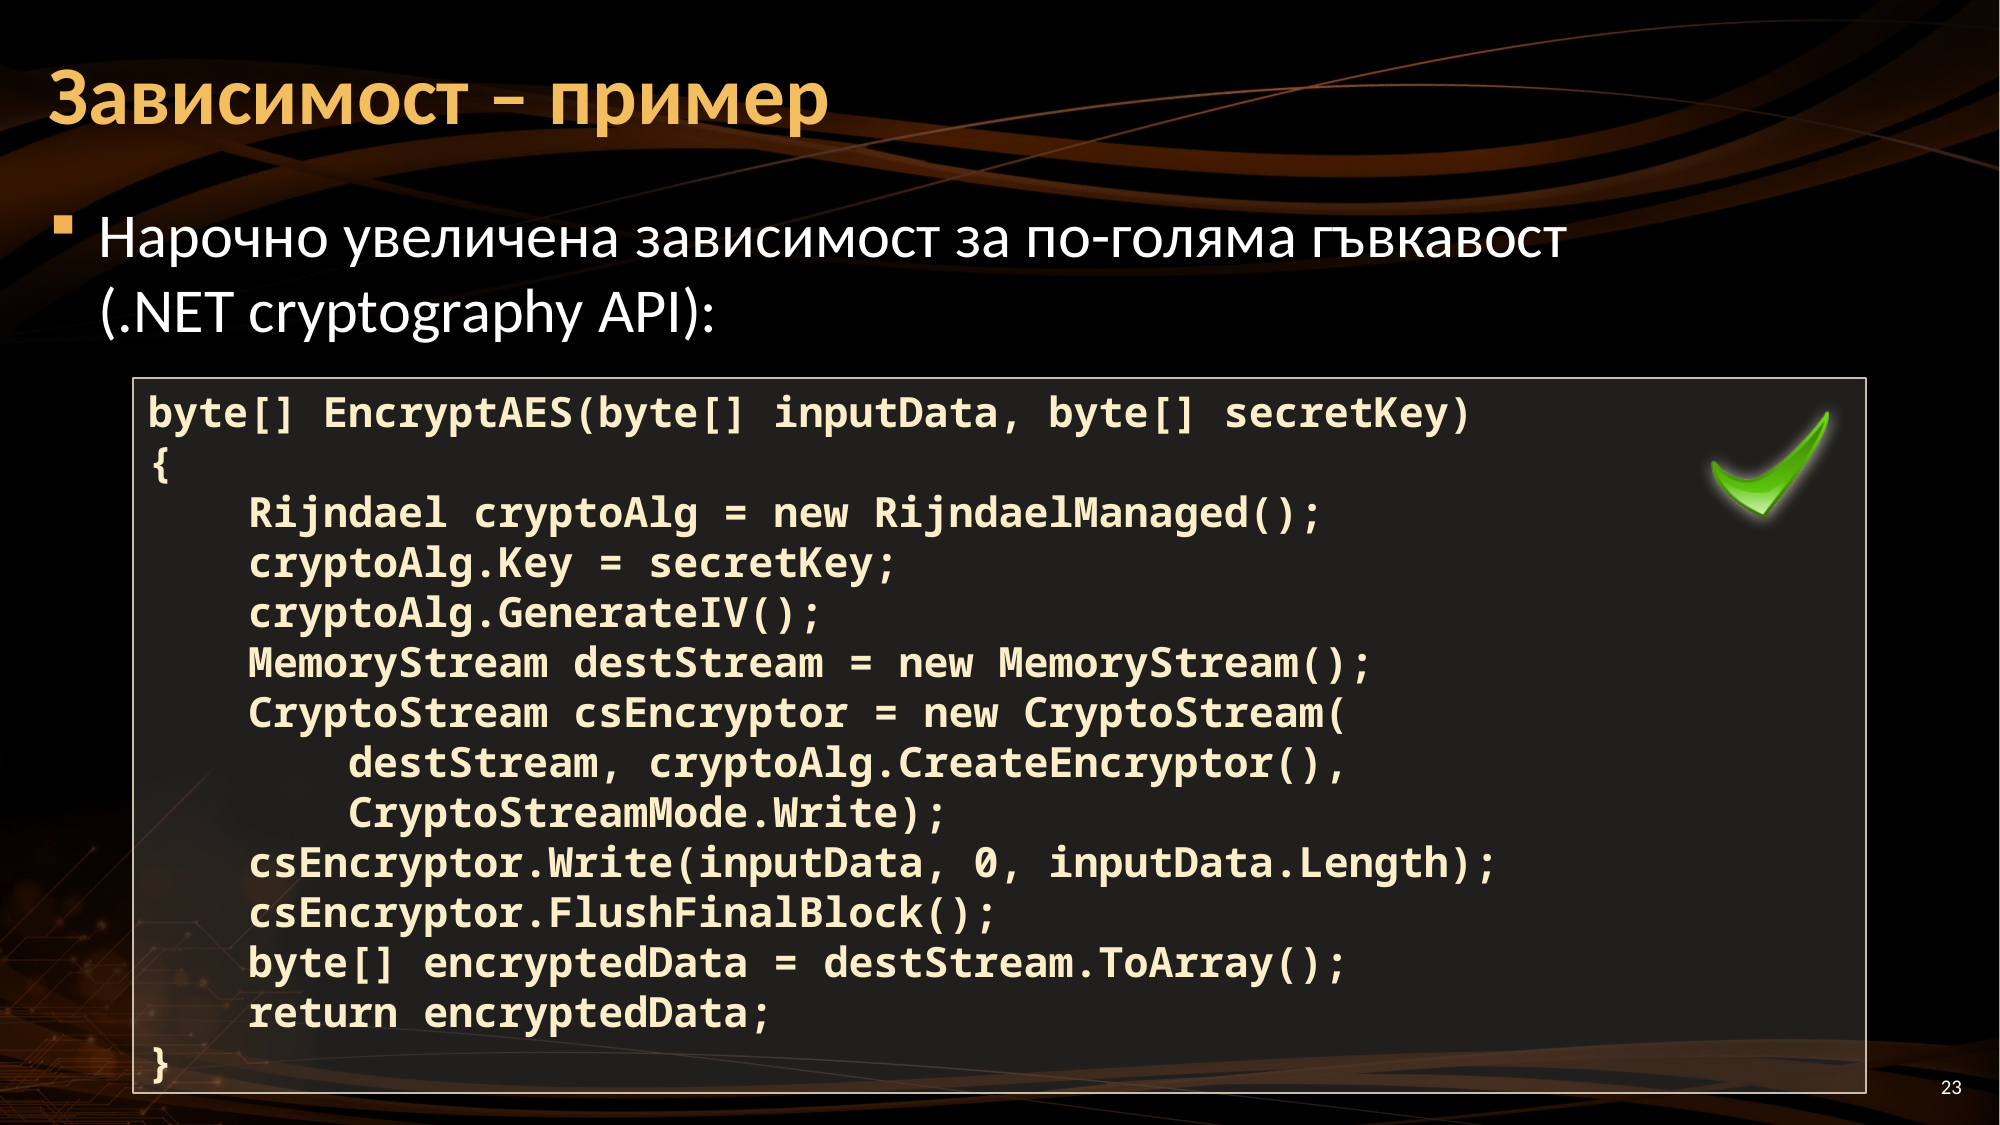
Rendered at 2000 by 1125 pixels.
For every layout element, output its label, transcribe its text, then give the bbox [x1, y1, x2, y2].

title Зависимост – пример [30, 6, 1968, 189]
title Дължина на метода [1687, 387, 1845, 545]
picture [0, 0, 2000, 1125]
list Нарочно увеличена зависимост за по-голяма гъвкавост (.NET cryptography API): [31, 189, 1968, 1103]
slide_number 23 [1897, 1070, 1968, 1103]
text_box byte[] EncryptAES(byte[] inputData, byte[] secretKey) { Rijndael cryptoAlg = new RijndaelManaged(); cryptoAlg.Key = secretKey; cryptoAlg.GenerateIV(); MemoryStream destStream = new MemoryStream(); CryptoStream csEncryptor = new CryptoStream( destStream, cryptoAlg.CreateEncryptor(), CryptoStreamMode.Write); csEncryptor.Write(inputData, 0, inputData.Length); csEncryptor.FlushFinalBlock(); byte[] encryptedData = destStream.ToArray(); return encryptedData; } [133, 377, 1867, 1093]
